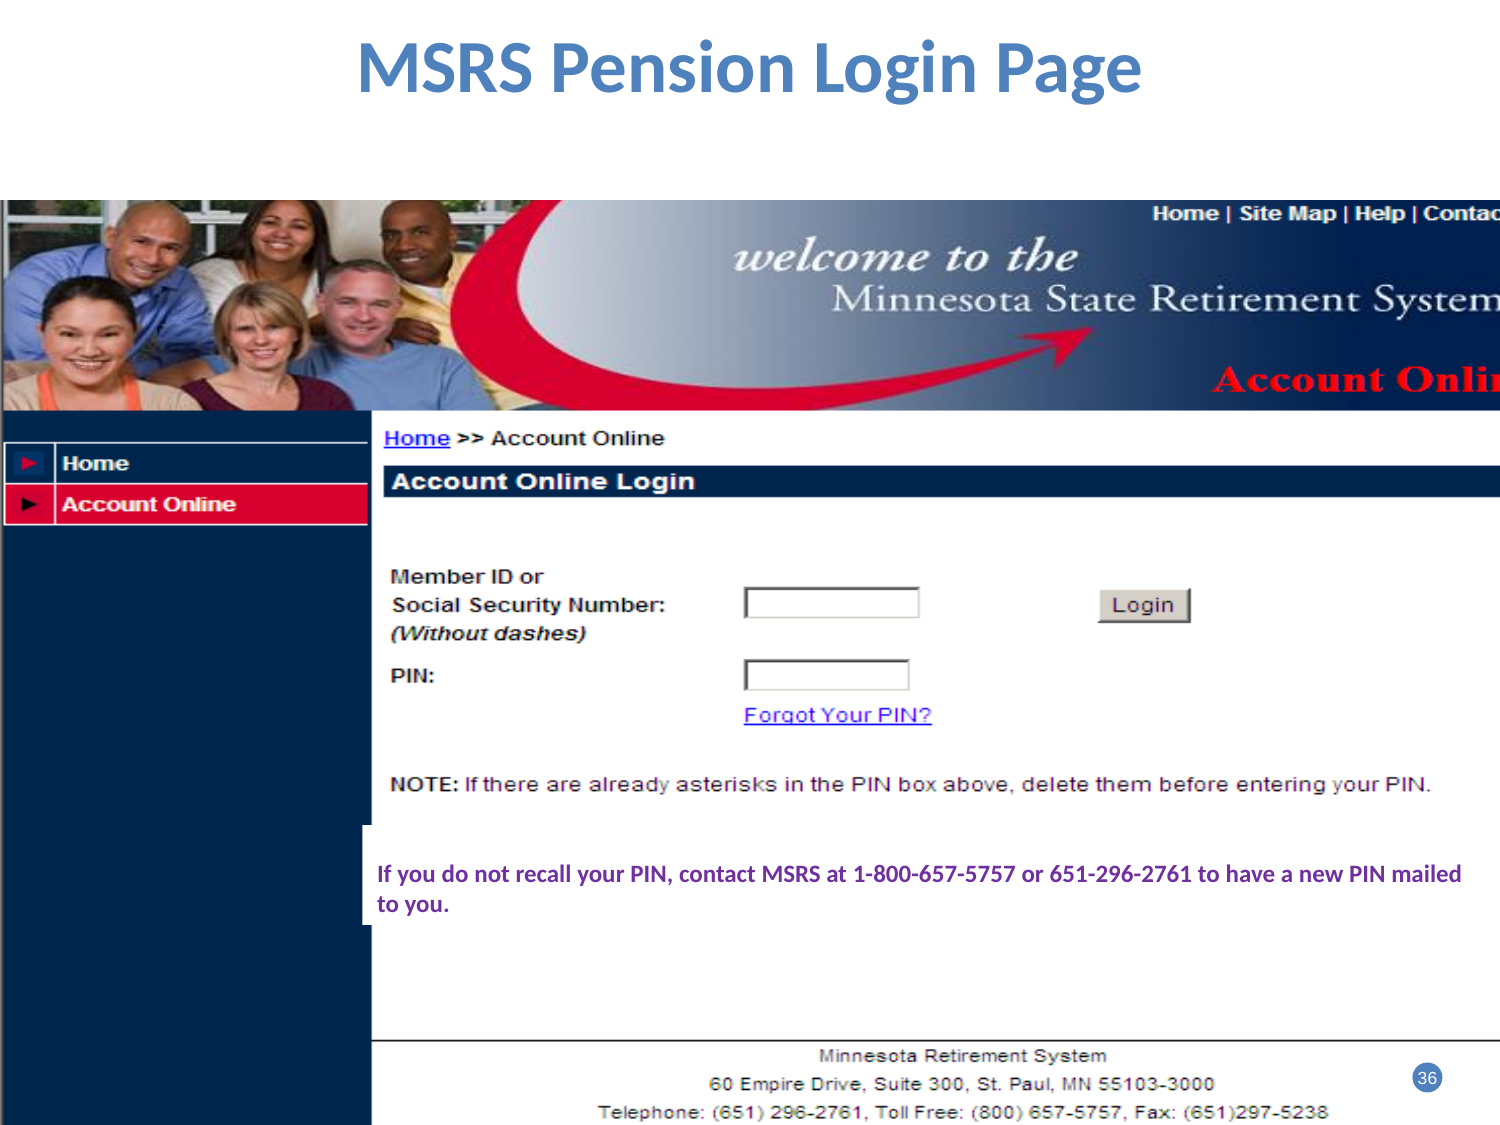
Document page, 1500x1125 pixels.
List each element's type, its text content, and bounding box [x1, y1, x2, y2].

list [0, 199, 1500, 1125]
title MSRS Pension Login Page [75, 0, 1425, 125]
